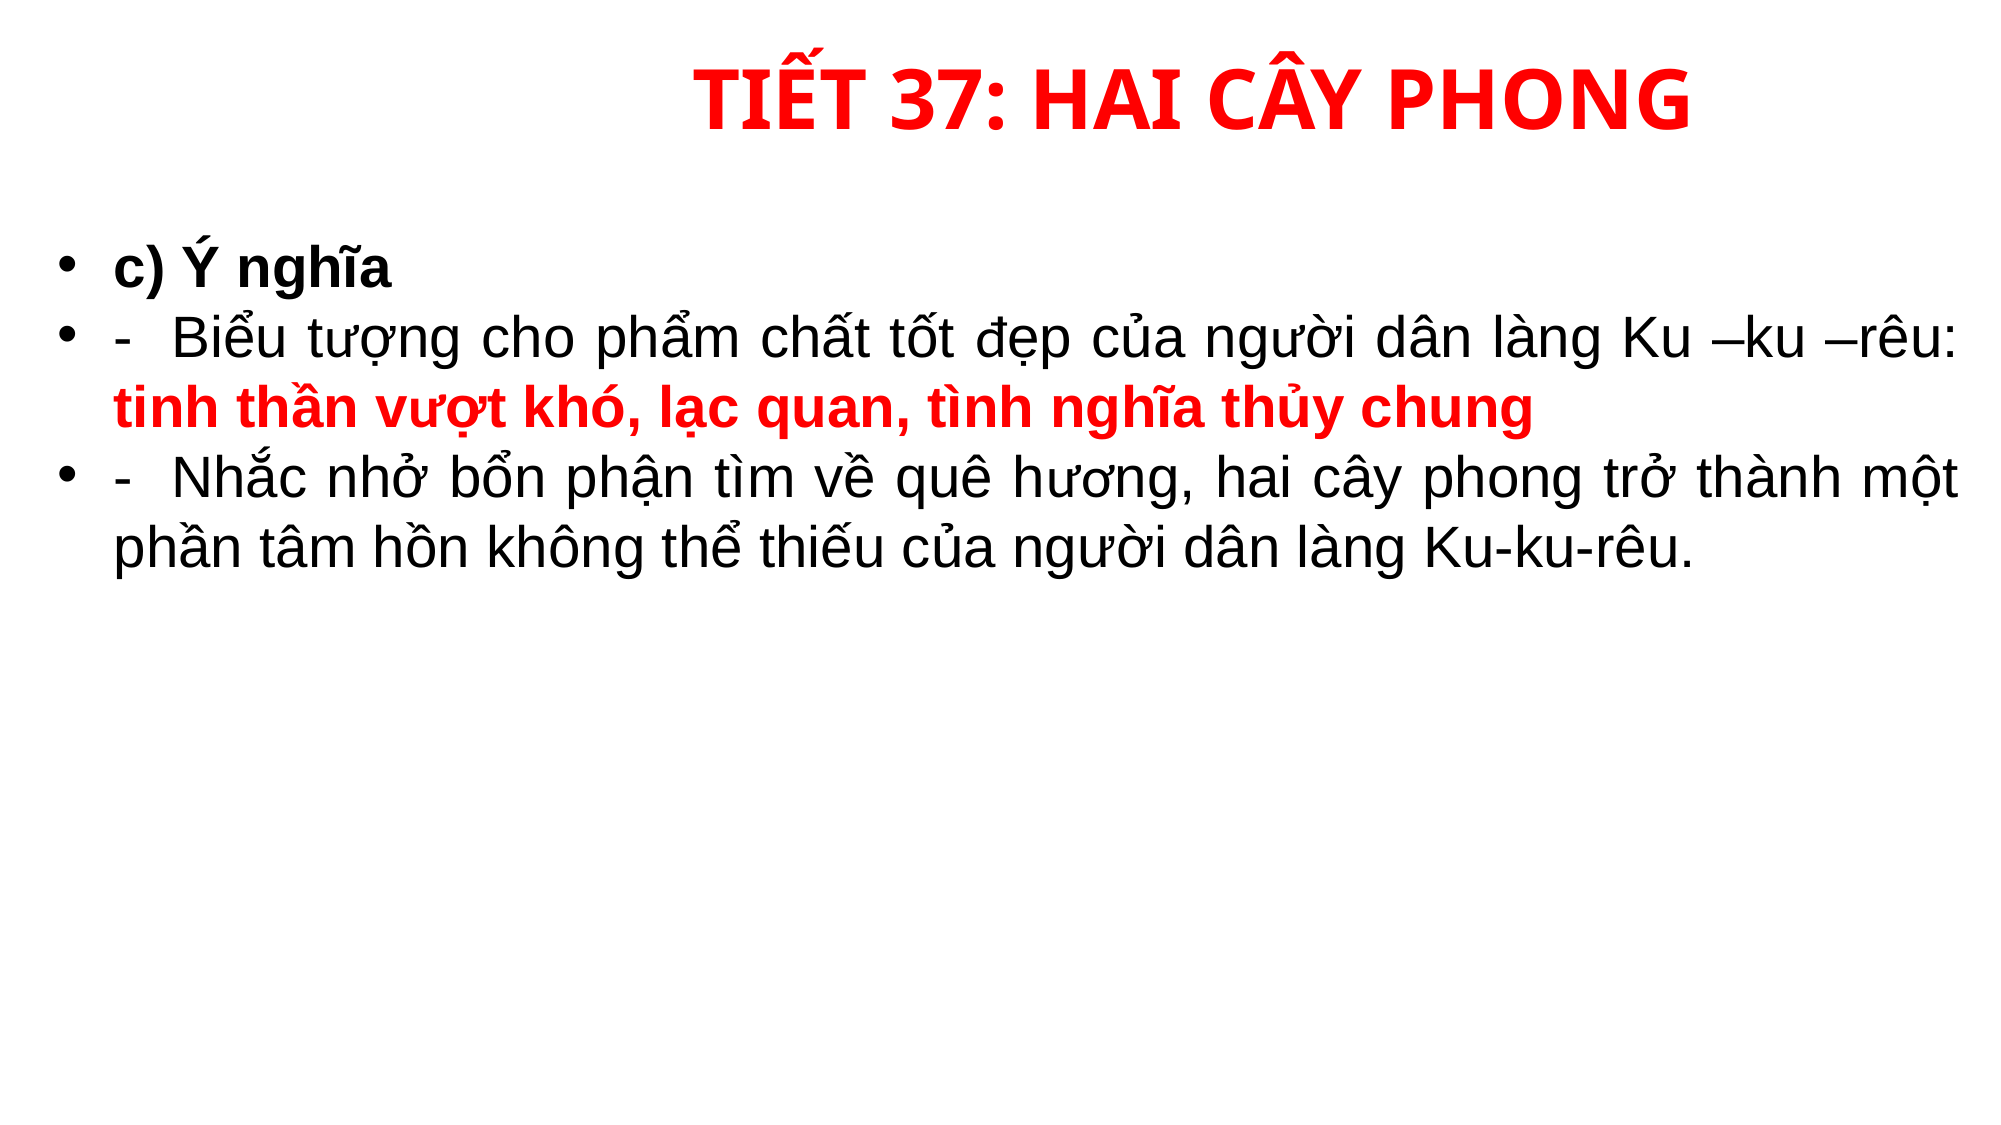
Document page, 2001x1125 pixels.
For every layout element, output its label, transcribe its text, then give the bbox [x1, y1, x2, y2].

title TIẾT 37: HAI CÂY PHONG [411, 11, 1976, 194]
list c) Ý nghĩa - Biểu tượng cho phẩm chất tốt đẹp của người dân làng Ku –ku –rêu: tinh thần vượt khó, lạc quan, tình nghĩa thủy chung - Nhắc nhở bổn phận tìm về quê hương, hai cây phong trở thành một phần tâm hồn không thể thiếu của người dân làng Ku-ku-rêu. [42, 221, 1976, 1097]
